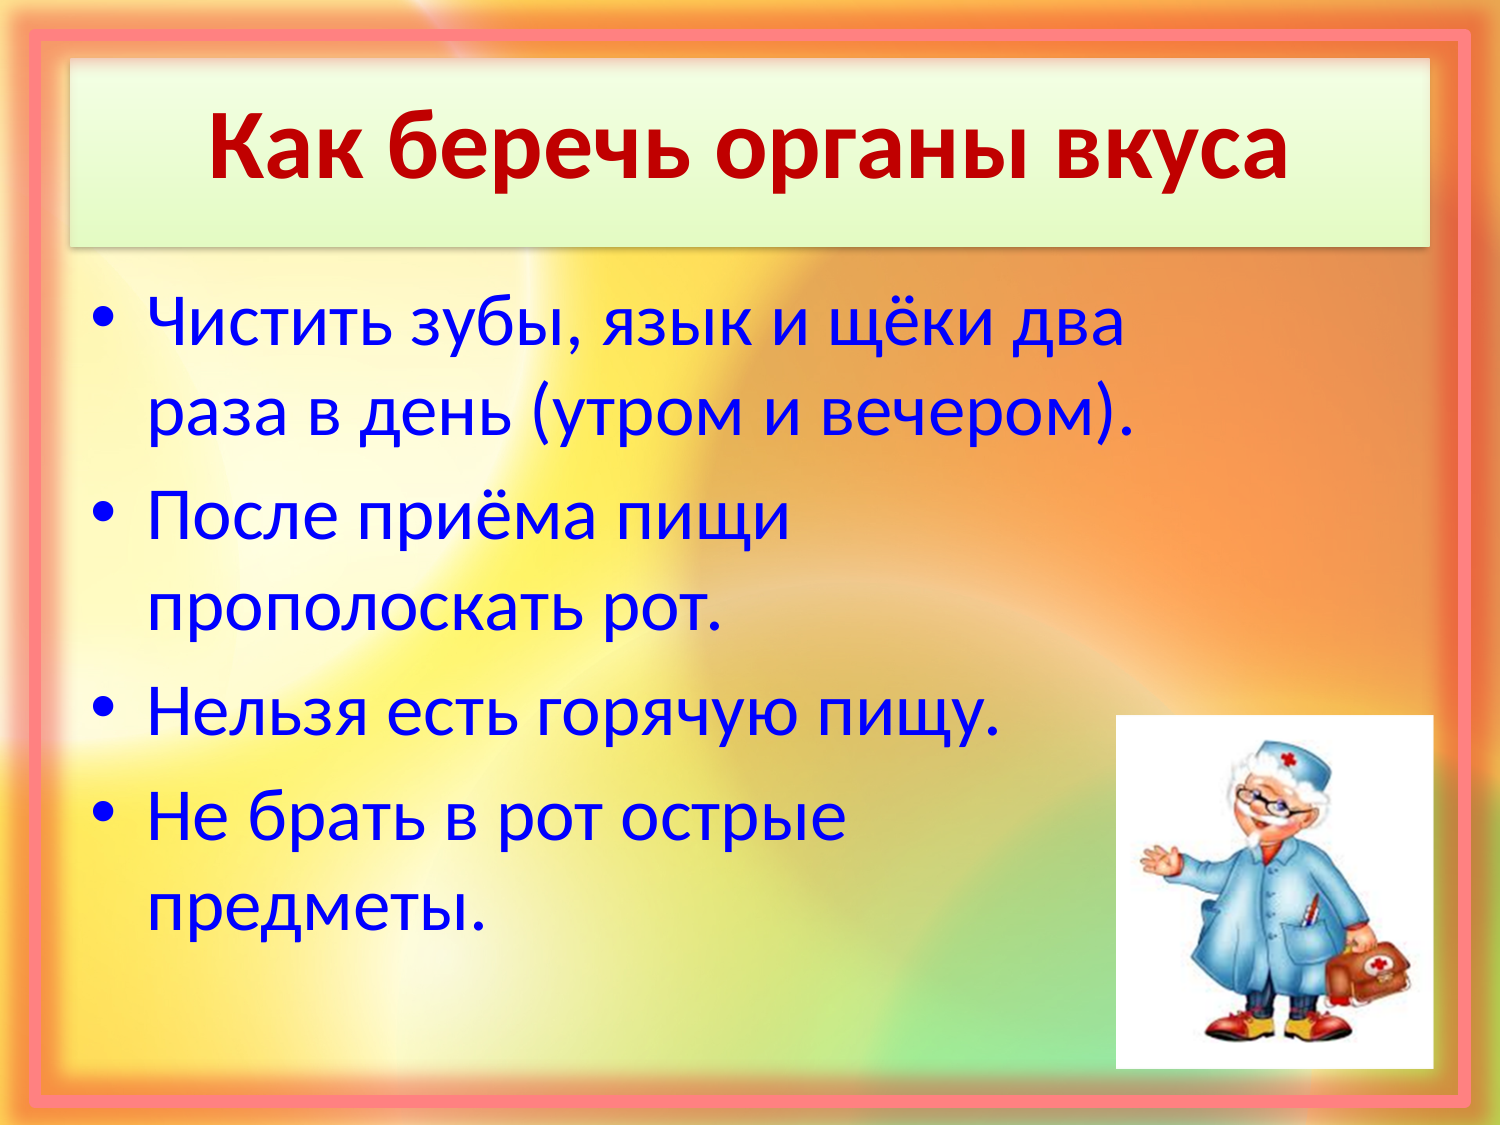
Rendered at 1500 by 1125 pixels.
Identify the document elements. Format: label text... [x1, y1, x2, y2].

title Как беречь органы вкуса [75, 45, 1425, 233]
picture [1115, 715, 1436, 1069]
list Чистить зубы, язык и щёки два раза в день (утром и вечером). После приёма пищи прополоскать рот. Нельзя есть горячую пищу. Не брать в рот острые предметы. [75, 262, 1188, 1005]
